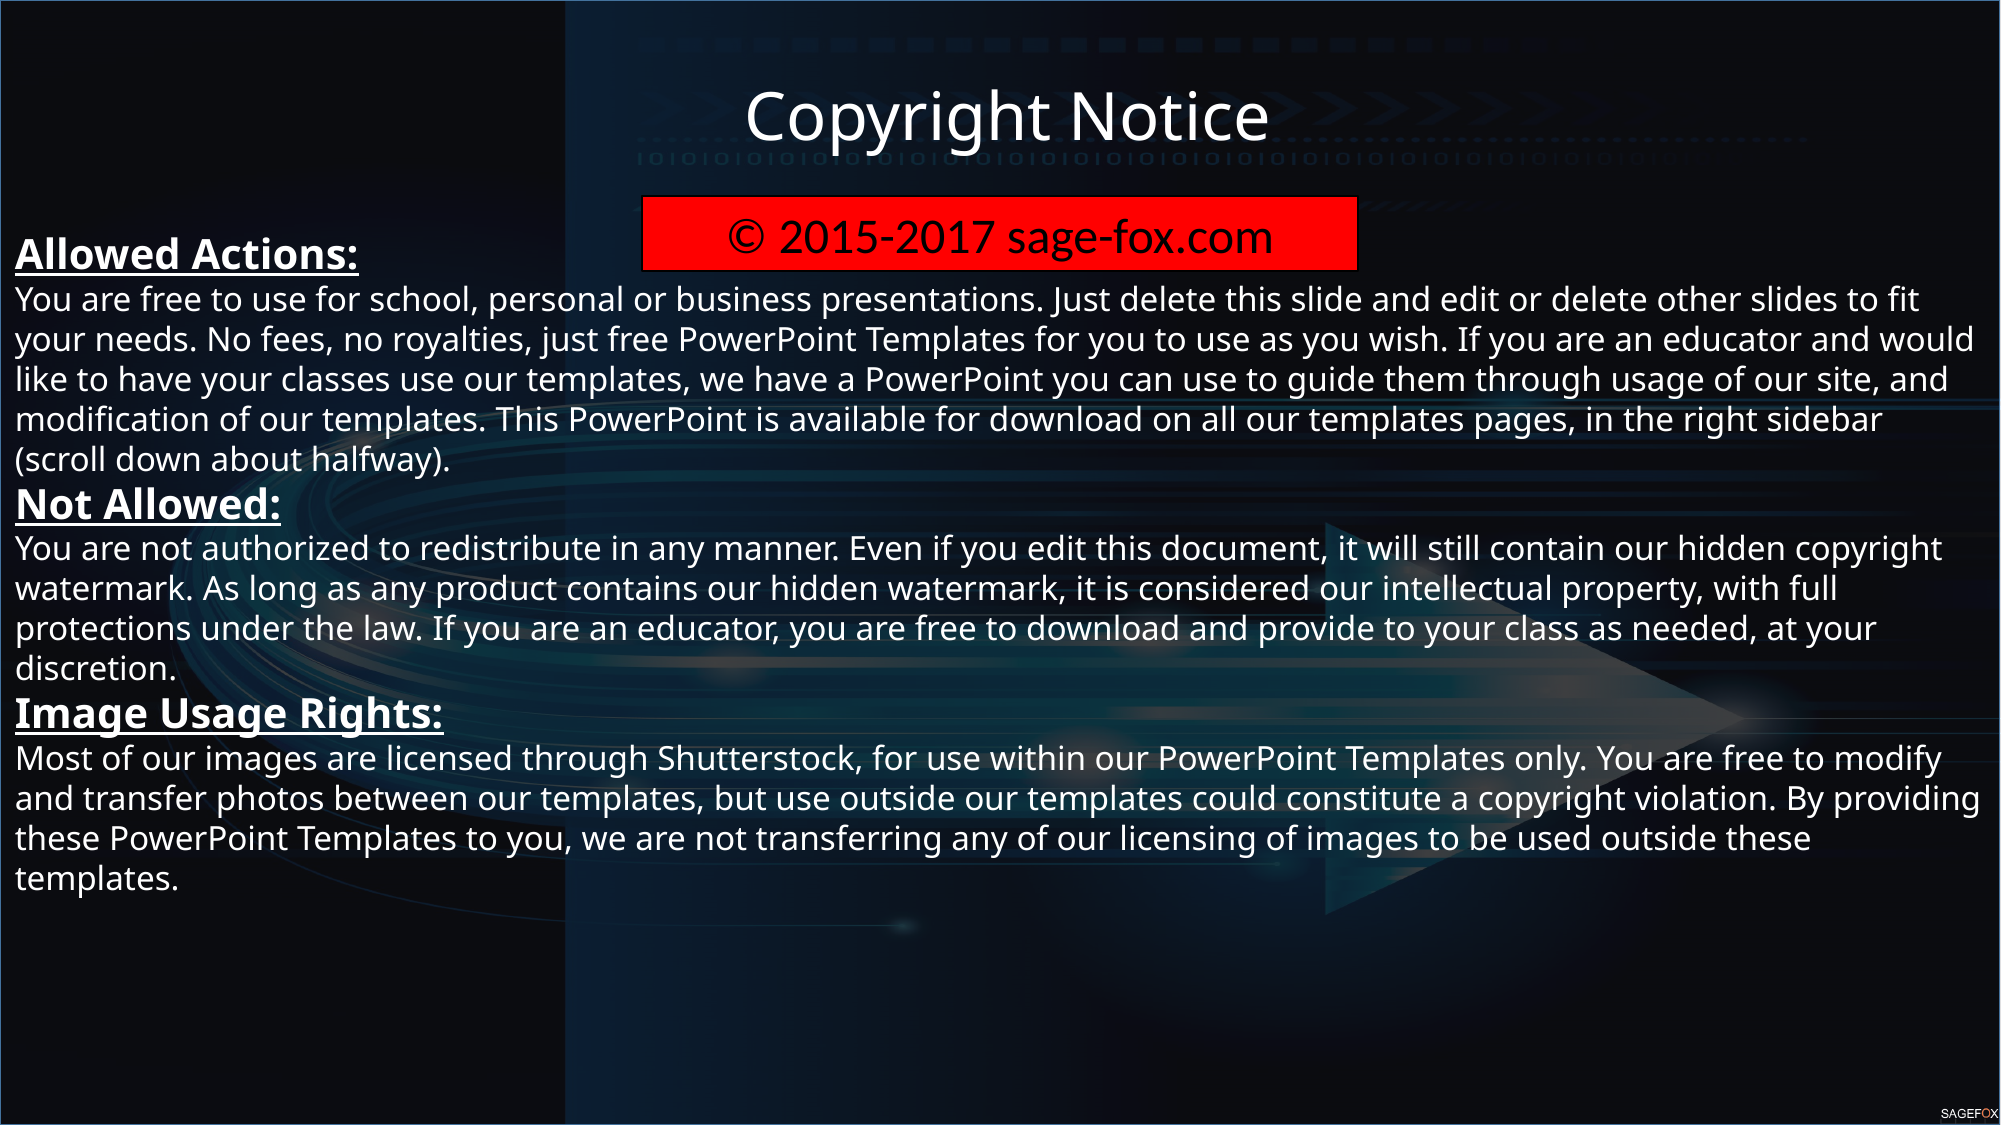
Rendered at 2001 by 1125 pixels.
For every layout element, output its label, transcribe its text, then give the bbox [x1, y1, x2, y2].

text_box © 2015-2017 sage-fox.com [641, 196, 1358, 272]
title Copyright Notice [493, 60, 1524, 178]
text_box Allowed Actions: You are free to use for school, personal or business presentations. Just delete this slide and edit or delete other slides to fit your needs. No fees, no royalties, just free PowerPoint Templates for you to use as you wish. If you are an educator and would like to have your classes use our templates, we have a PowerPoint you can use to guide them through usage of our site, and modification of our templates. This PowerPoint is available for download on all our templates pages, in the right sidebar (scroll down about halfway). Not Allowed: You are not authorized to redistribute in any manner. Even if you edit this document, it will still contain our hidden copyright watermark. As long as any product contains our hidden watermark, it is considered our intellectual property, with full protections under the law. If you are an educator, you are free to download and provide to your class as needed, at your discretion. Image Usage Rights: Most of our images are licensed through Shutterstock, for use within our PowerPoint Templates only. You are free to modify and transfer photos between our templates, but use outside our templates could constitute a copyright violation. By providing these PowerPoint Templates to you, we are not transferring any of our licensing of images to be used outside these templates. [0, 0, 2000, 1125]
